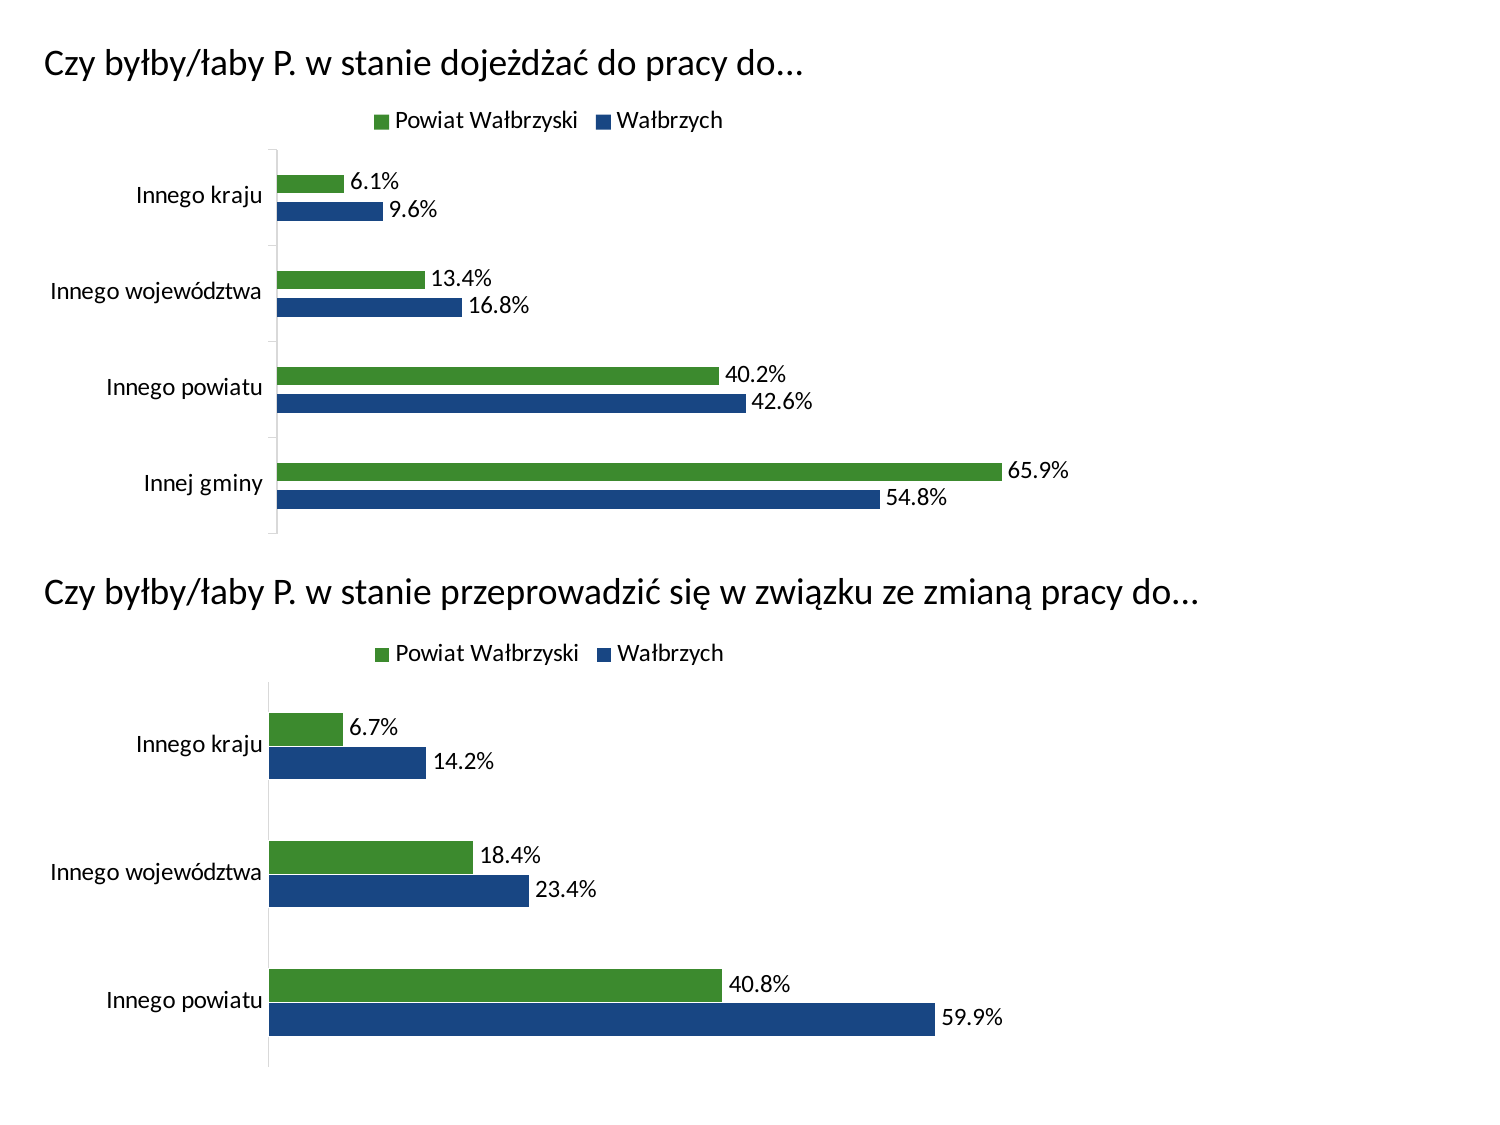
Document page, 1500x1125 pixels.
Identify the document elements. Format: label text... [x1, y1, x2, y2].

chart [29, 92, 1070, 543]
text_box Czy byłby/łaby P. w stanie przeprowadzić się w związku ze zmianą pracy do... [29, 559, 1282, 620]
chart [29, 625, 1070, 1076]
text_box Czy byłby/łaby P. w stanie dojeżdżać do pracy do... [29, 30, 869, 91]
